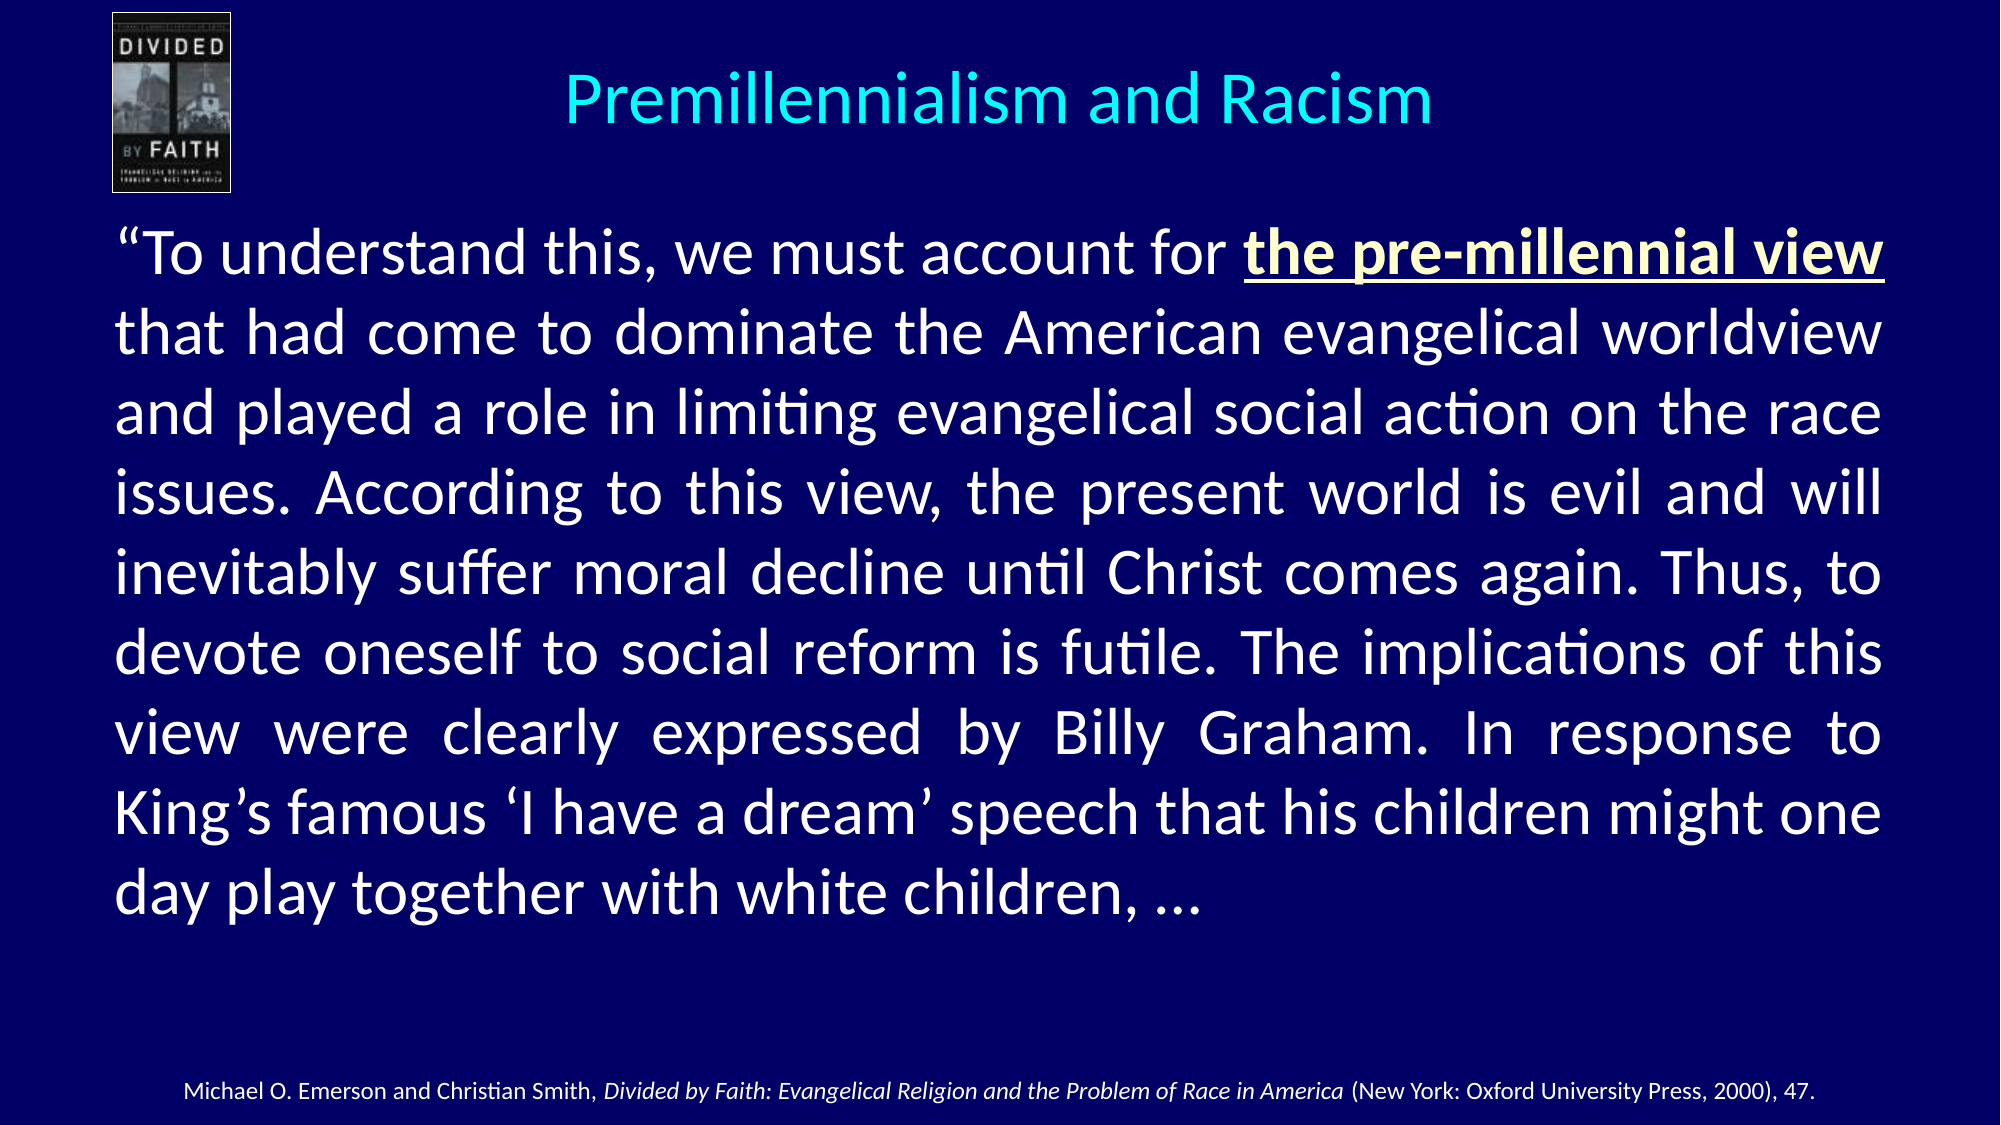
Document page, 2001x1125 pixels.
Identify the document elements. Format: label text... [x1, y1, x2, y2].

text_box Michael O. Emerson and Christian Smith, Divided by Faith: Evangelical Religion and the Problem of Race in America (New York: Oxford University Press, 2000), 47. [112, 1067, 1888, 1112]
picture [112, 12, 231, 193]
list “To understand this, we must account for the pre-millennial view that had come to dominate the American evangelical worldview and played a role in limiting evangelical social action on the race issues. According to this view, the present world is evil and will inevitably suffer moral decline until Christ comes again. Thus, to devote oneself to social reform is futile. The implications of this view were clearly expressed by Billy Graham. In response to King’s famous ‘I have a dream’ speech that his children might one day play together with white children, … [99, 200, 1901, 1051]
text_box Premillennialism and Racism [525, 37, 1475, 150]
